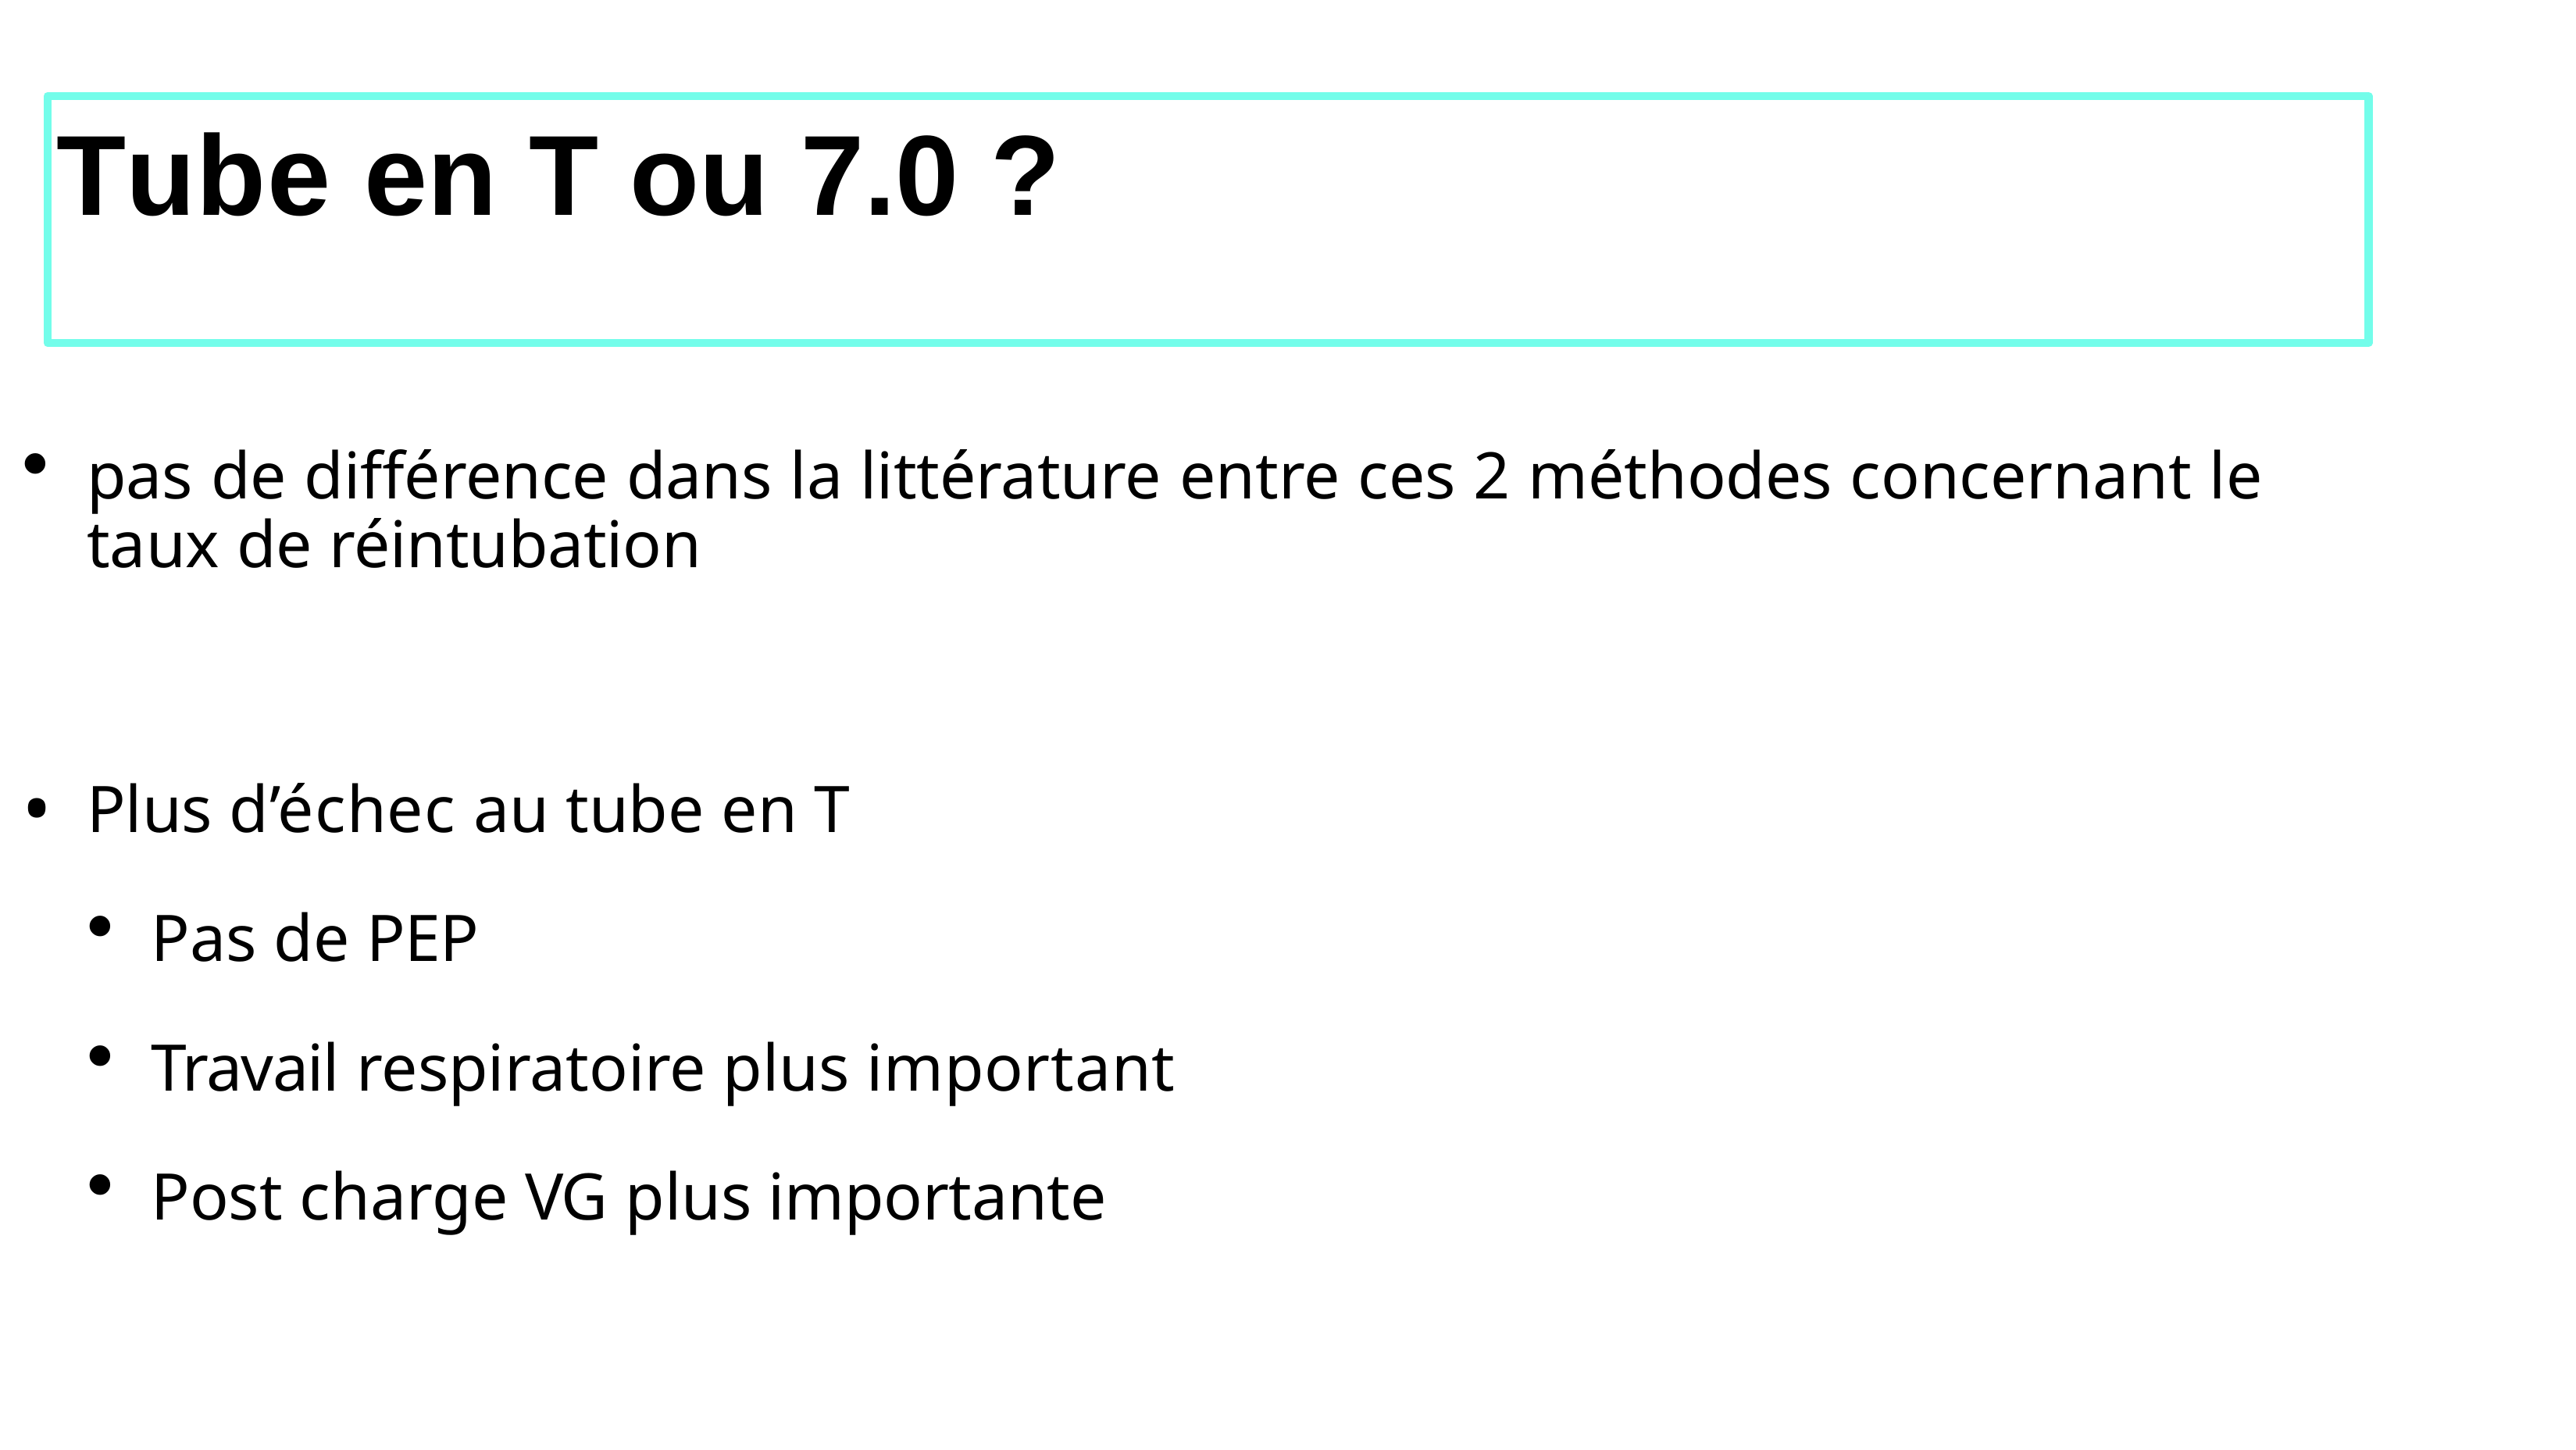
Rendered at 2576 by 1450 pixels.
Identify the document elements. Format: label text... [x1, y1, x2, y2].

text_box pas de différence dans la littérature entre ces 2 méthodes concernant le taux de réintubation Plus d’échec au tube en T Pas de PEP Travail respiratoire plus important Post charge VG plus importante [20, 431, 2385, 1234]
title Tube en T ou 7.0 ? [48, 95, 2369, 344]
